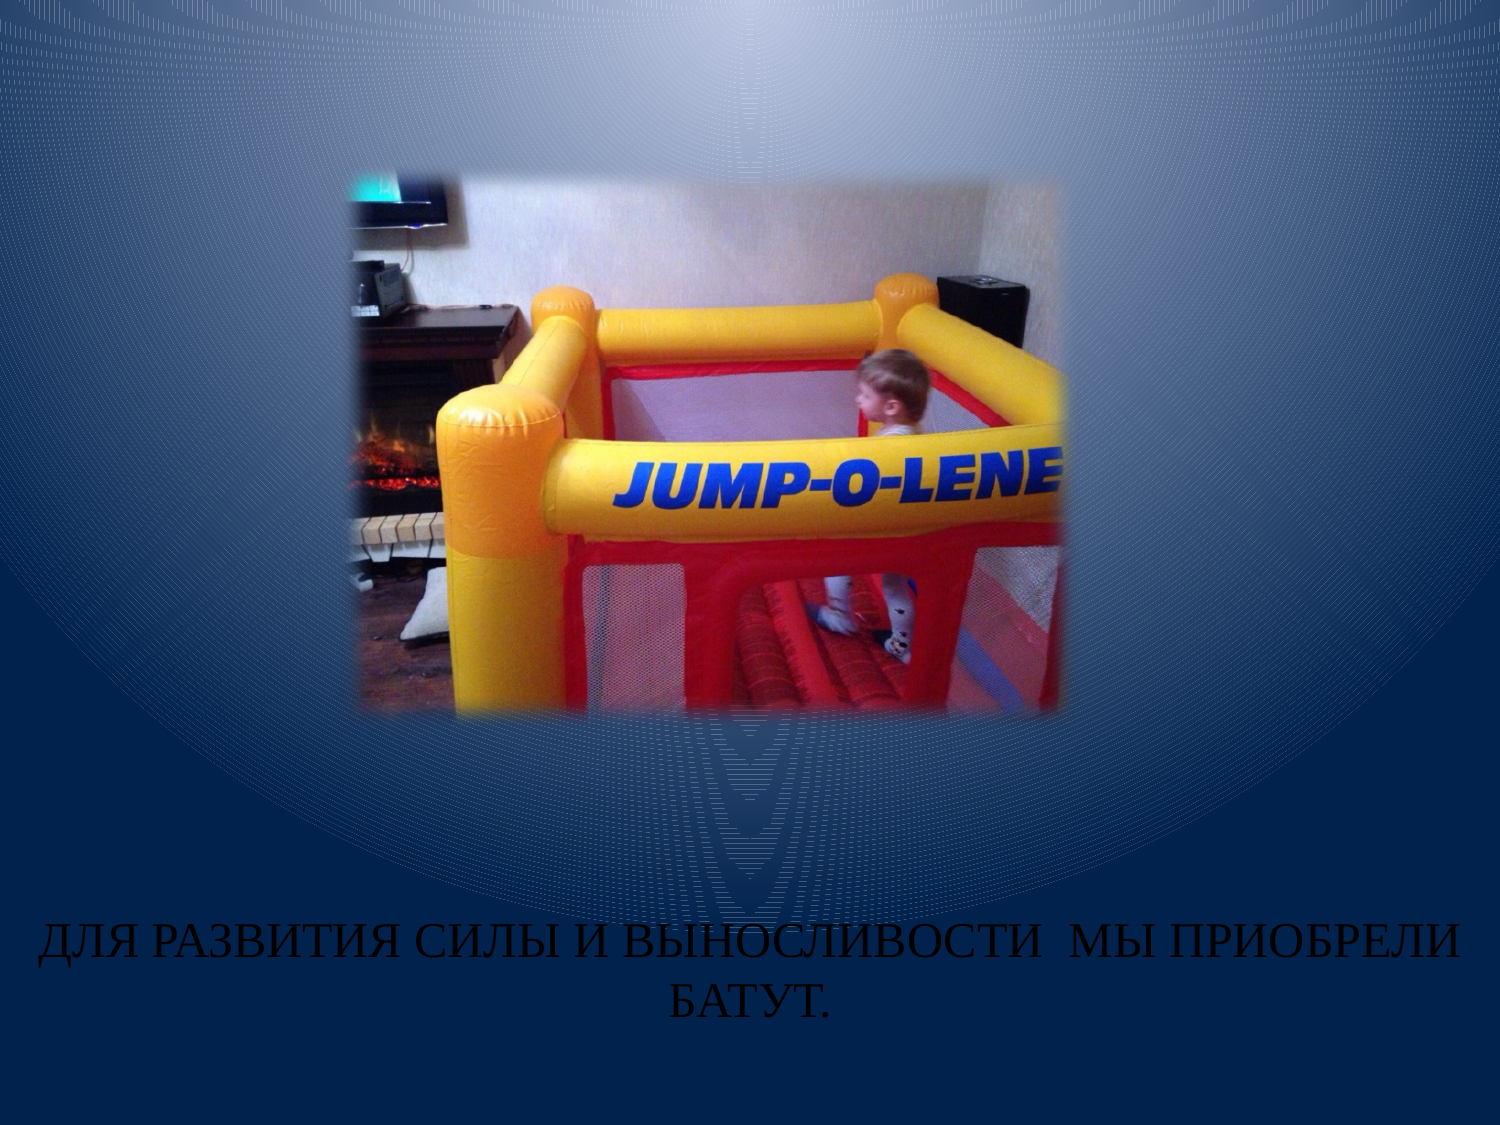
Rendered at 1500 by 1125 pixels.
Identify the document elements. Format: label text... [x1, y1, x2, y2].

picture [339, 163, 1079, 730]
title ДЛЯ РАЗВИТИЯ СИЛЫ И ВЫНОСЛИВОСТИ МЫ ПРИОБРЕЛИ БАТУТ. [0, 0, 1500, 1125]
